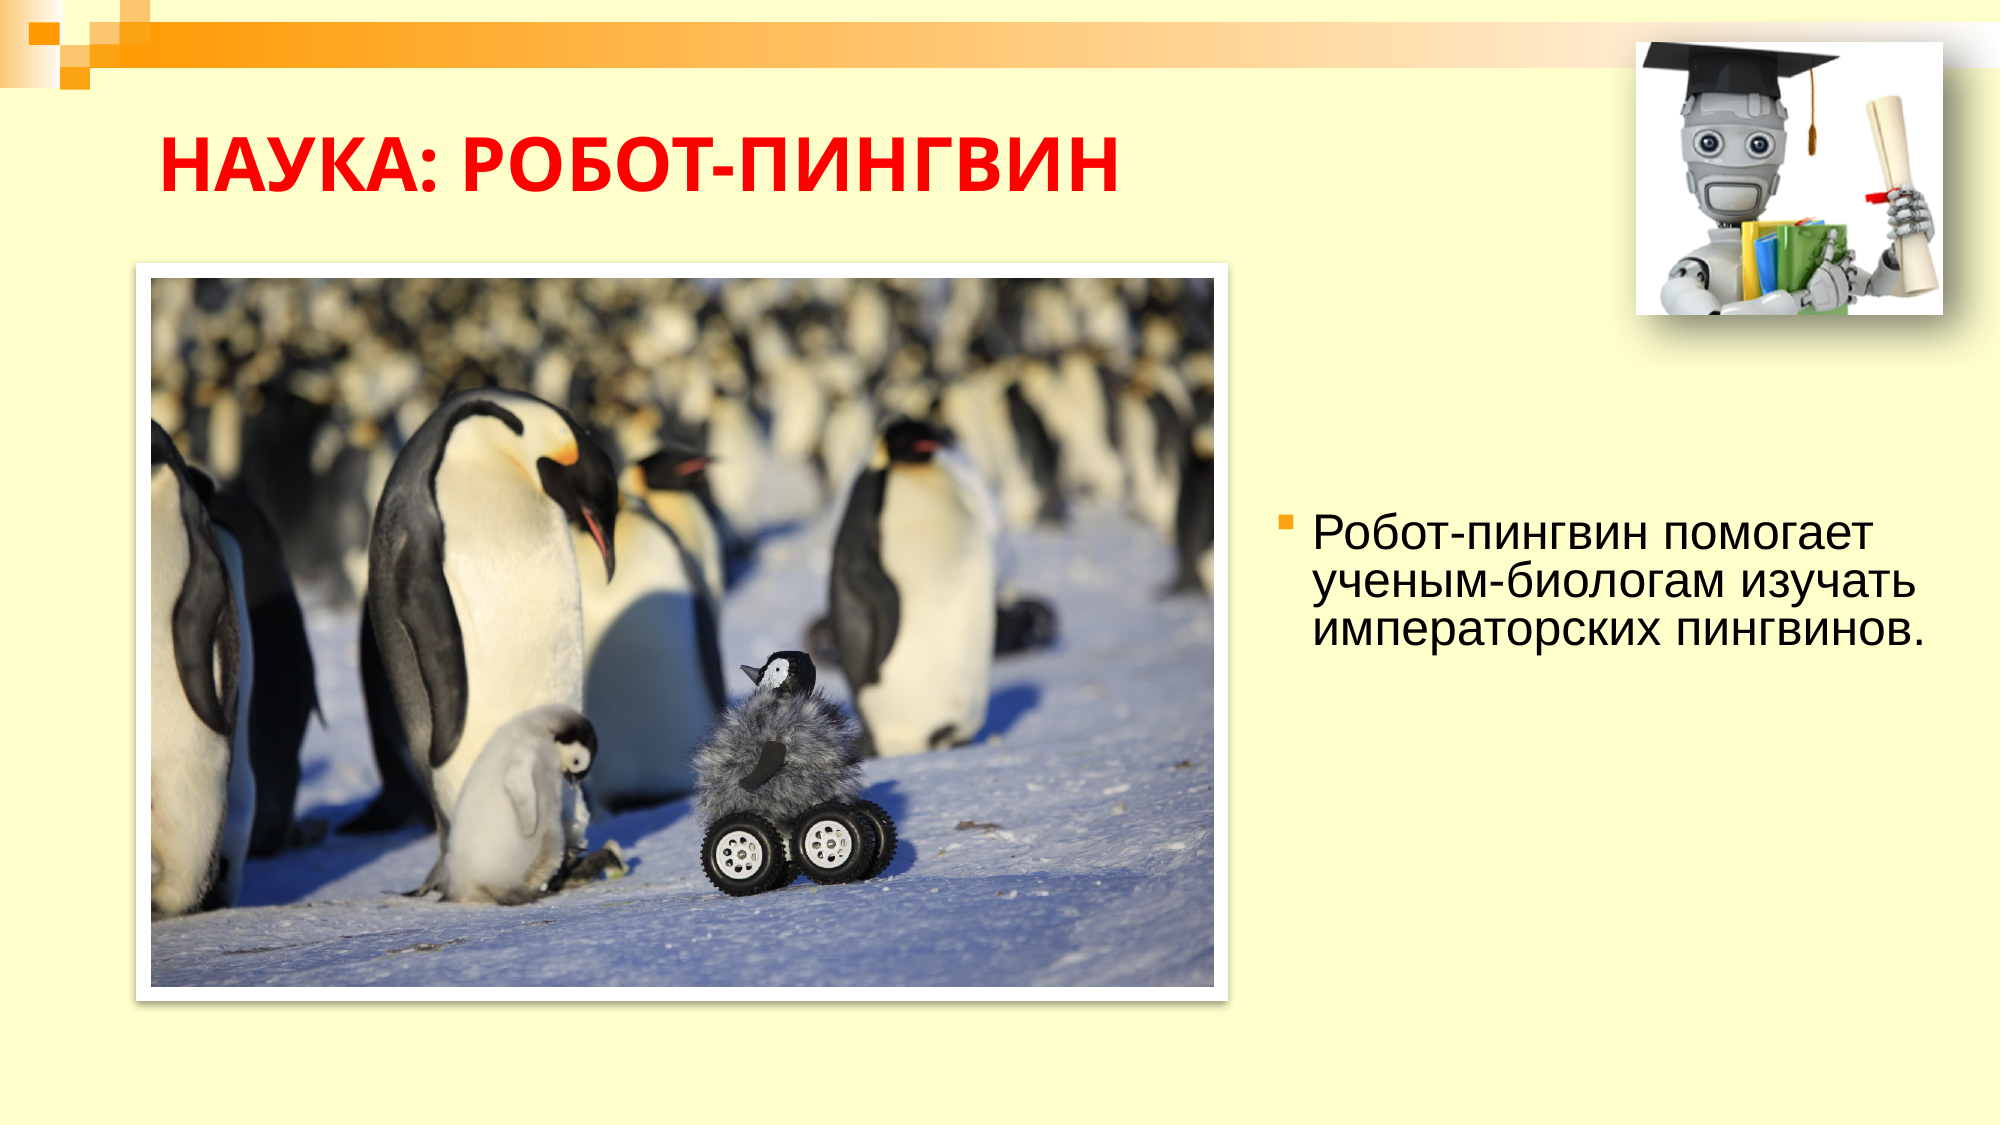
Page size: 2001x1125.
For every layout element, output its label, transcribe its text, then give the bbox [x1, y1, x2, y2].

title НАУКА: РОБОТ-ПИНГВИН [142, 90, 1610, 234]
text_box Робот-пингвин помогает ученым-биологам изучать императорских пингвинов. [1259, 503, 1959, 681]
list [150, 277, 1214, 987]
picture [1636, 42, 1943, 315]
